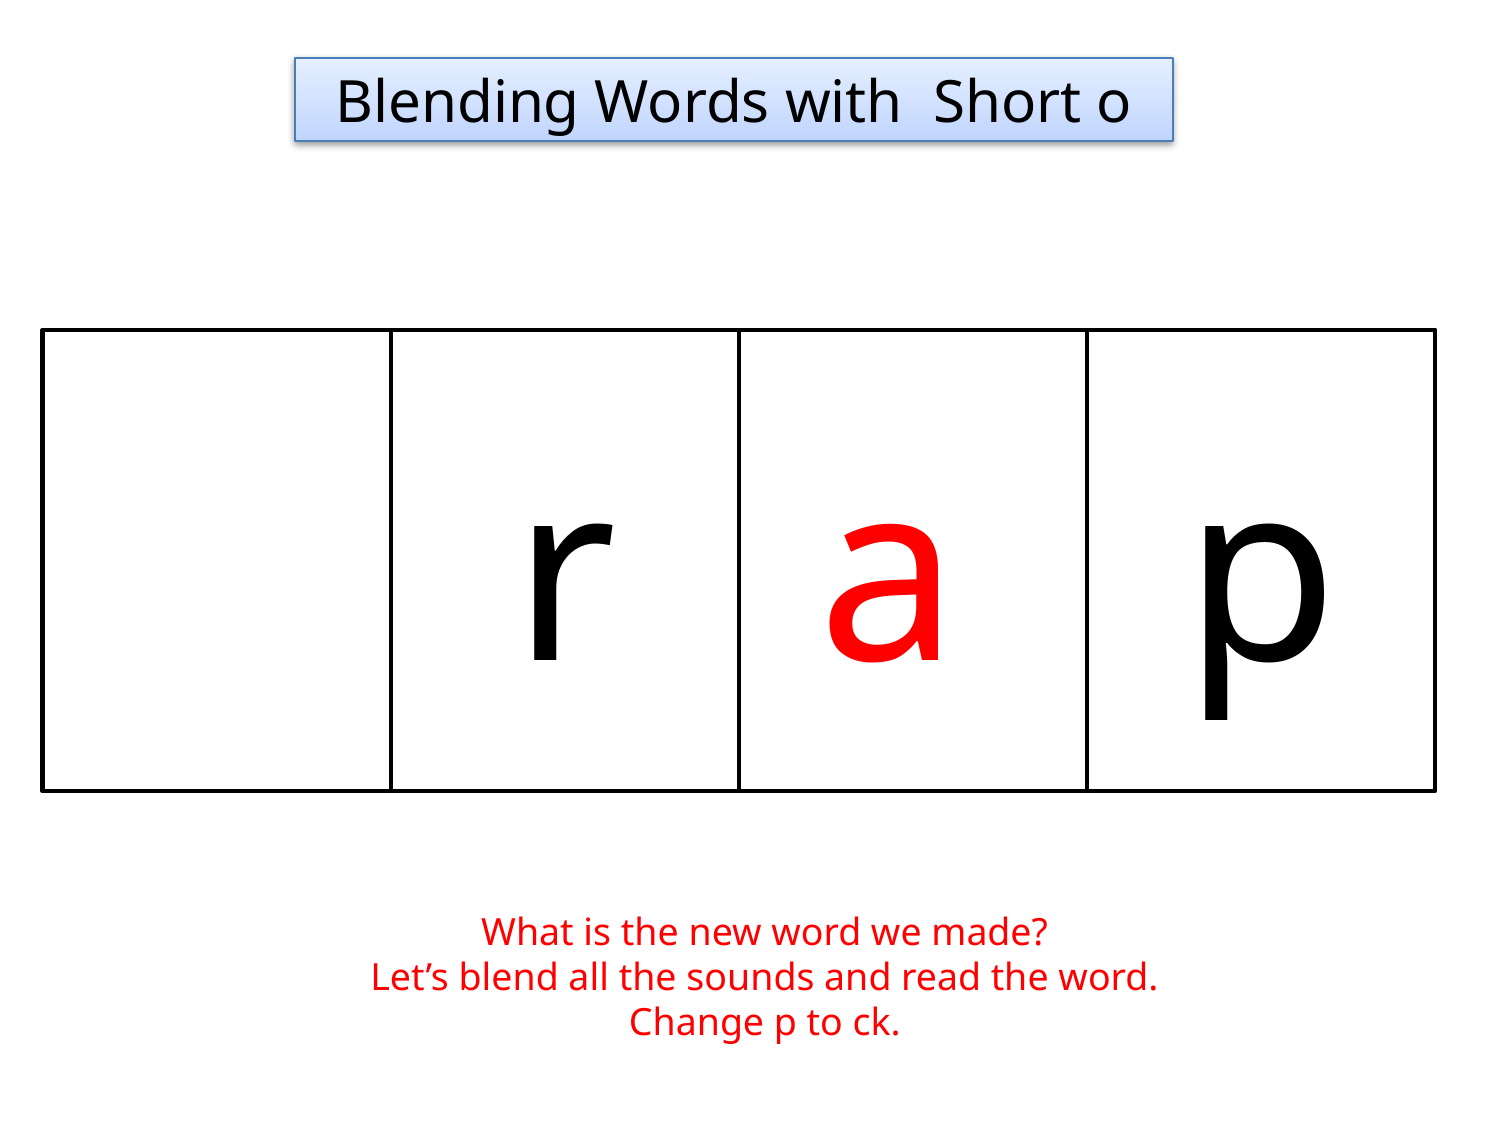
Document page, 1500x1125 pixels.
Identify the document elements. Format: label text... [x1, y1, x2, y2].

text_box r [389, 328, 737, 793]
text_box p [1085, 328, 1437, 793]
text_box [40, 328, 389, 793]
text_box Blending Words with Short o [294, 57, 1174, 142]
text_box What is the new word we made? Let’s blend all the sounds and read the word. Change p to ck. [241, 900, 1288, 1051]
text_box a [737, 328, 1085, 793]
